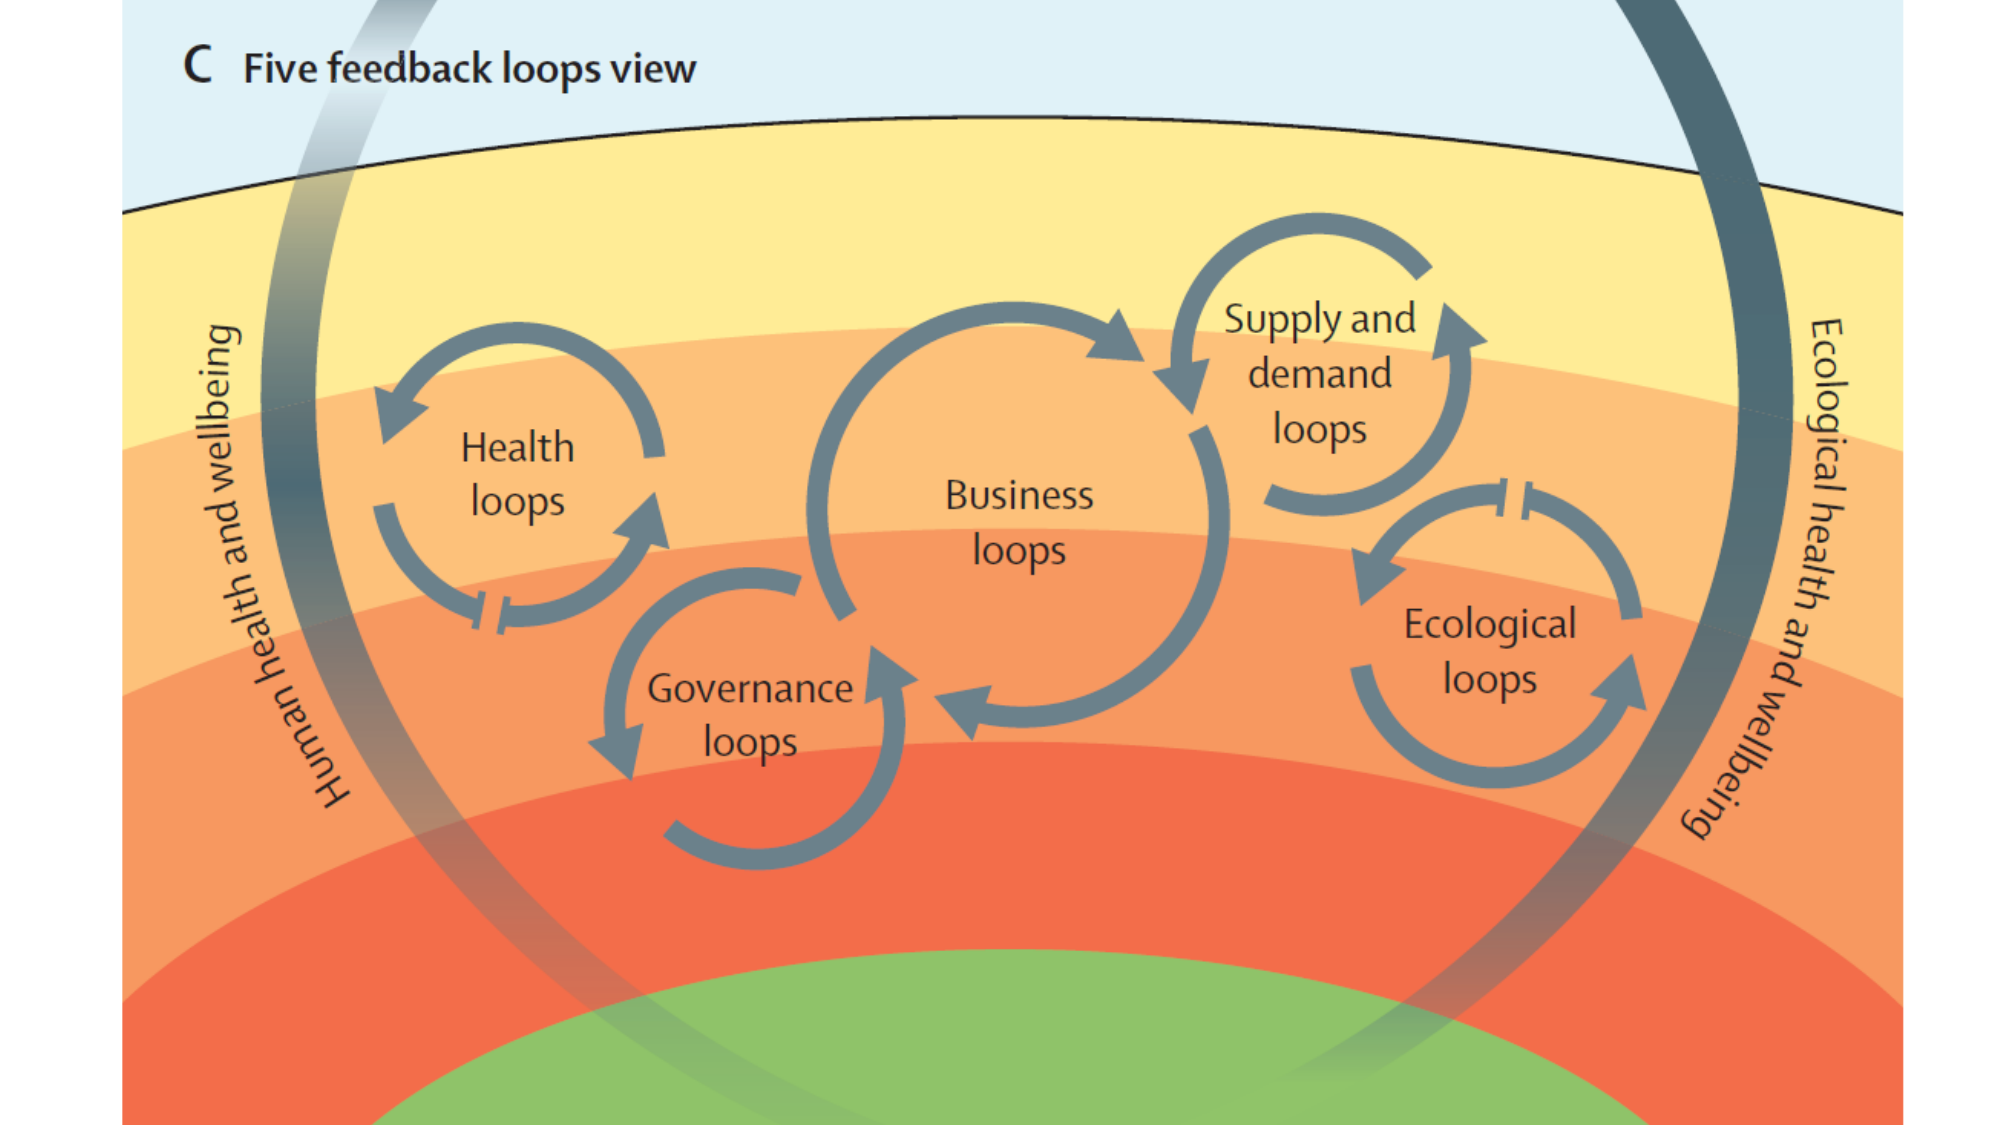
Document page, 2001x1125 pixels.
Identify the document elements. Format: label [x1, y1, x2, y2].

picture [121, 0, 1905, 1125]
